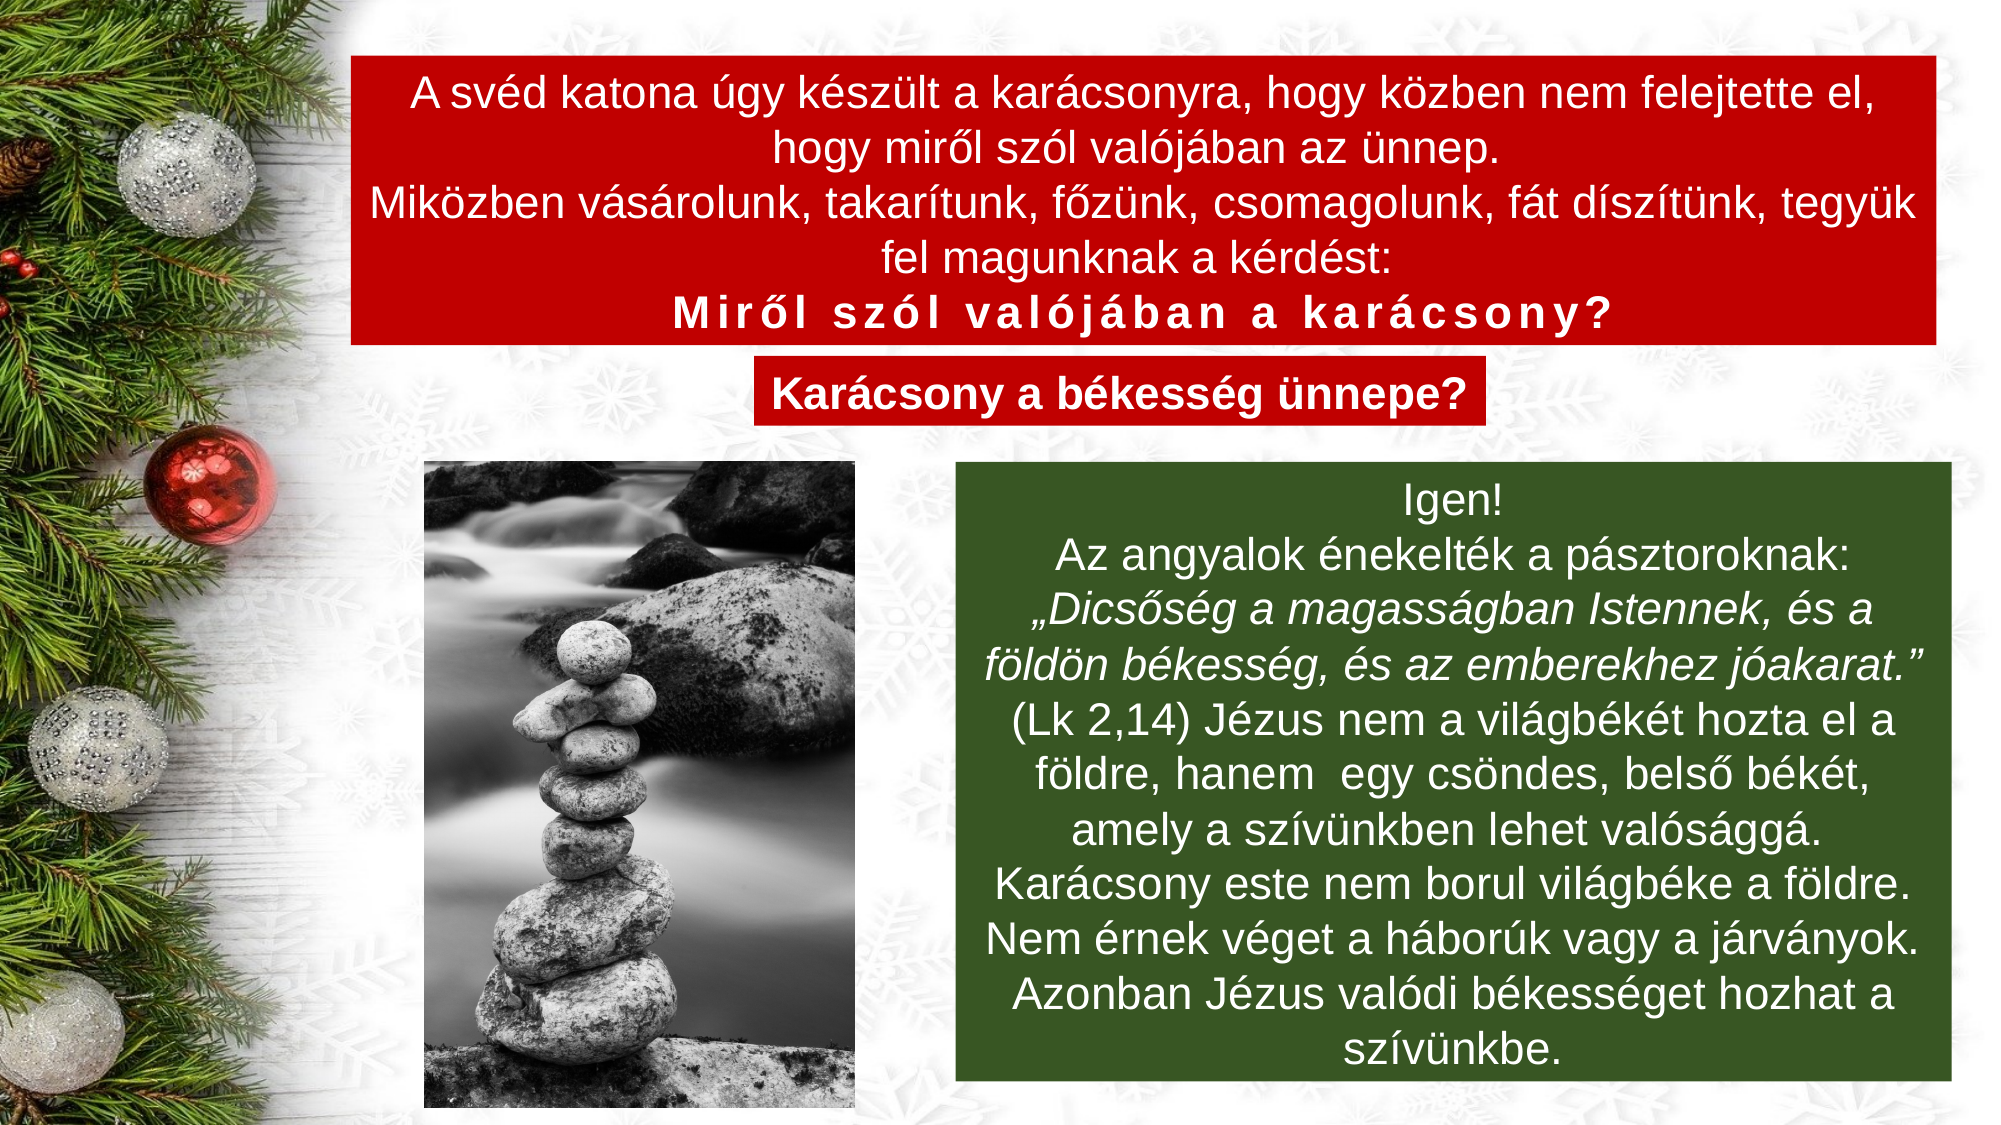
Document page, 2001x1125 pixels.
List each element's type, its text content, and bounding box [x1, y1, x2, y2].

text_box Igen! Az angyalok énekelték a pásztoroknak: „Dicsőség a magasságban Istennek, és a földön békesség, és az emberekhez jóakarat.” (Lk 2,14) Jézus nem a világbékét hozta el a földre, hanem egy csöndes, belső békét, amely a szívünkben lehet valósággá. Karácsony este nem borul világbéke a földre. Nem érnek véget a háborúk vagy a járványok. Azonban Jézus valódi békességet hozhat a szívünkbe. [955, 461, 1952, 1082]
text_box A svéd katona úgy készült a karácsonyra, hogy közben nem felejtette el, hogy miről szól valójában az ünnep. Miközben vásárolunk, takarítunk, főzünk, csomagolunk, fát díszítünk, tegyük fel magunknak a kérdést: Miről szól valójában a karácsony? [350, 55, 1937, 346]
picture [0, 0, 2001, 1125]
text_box Karácsony a békesség ünnepe? [754, 355, 1486, 426]
